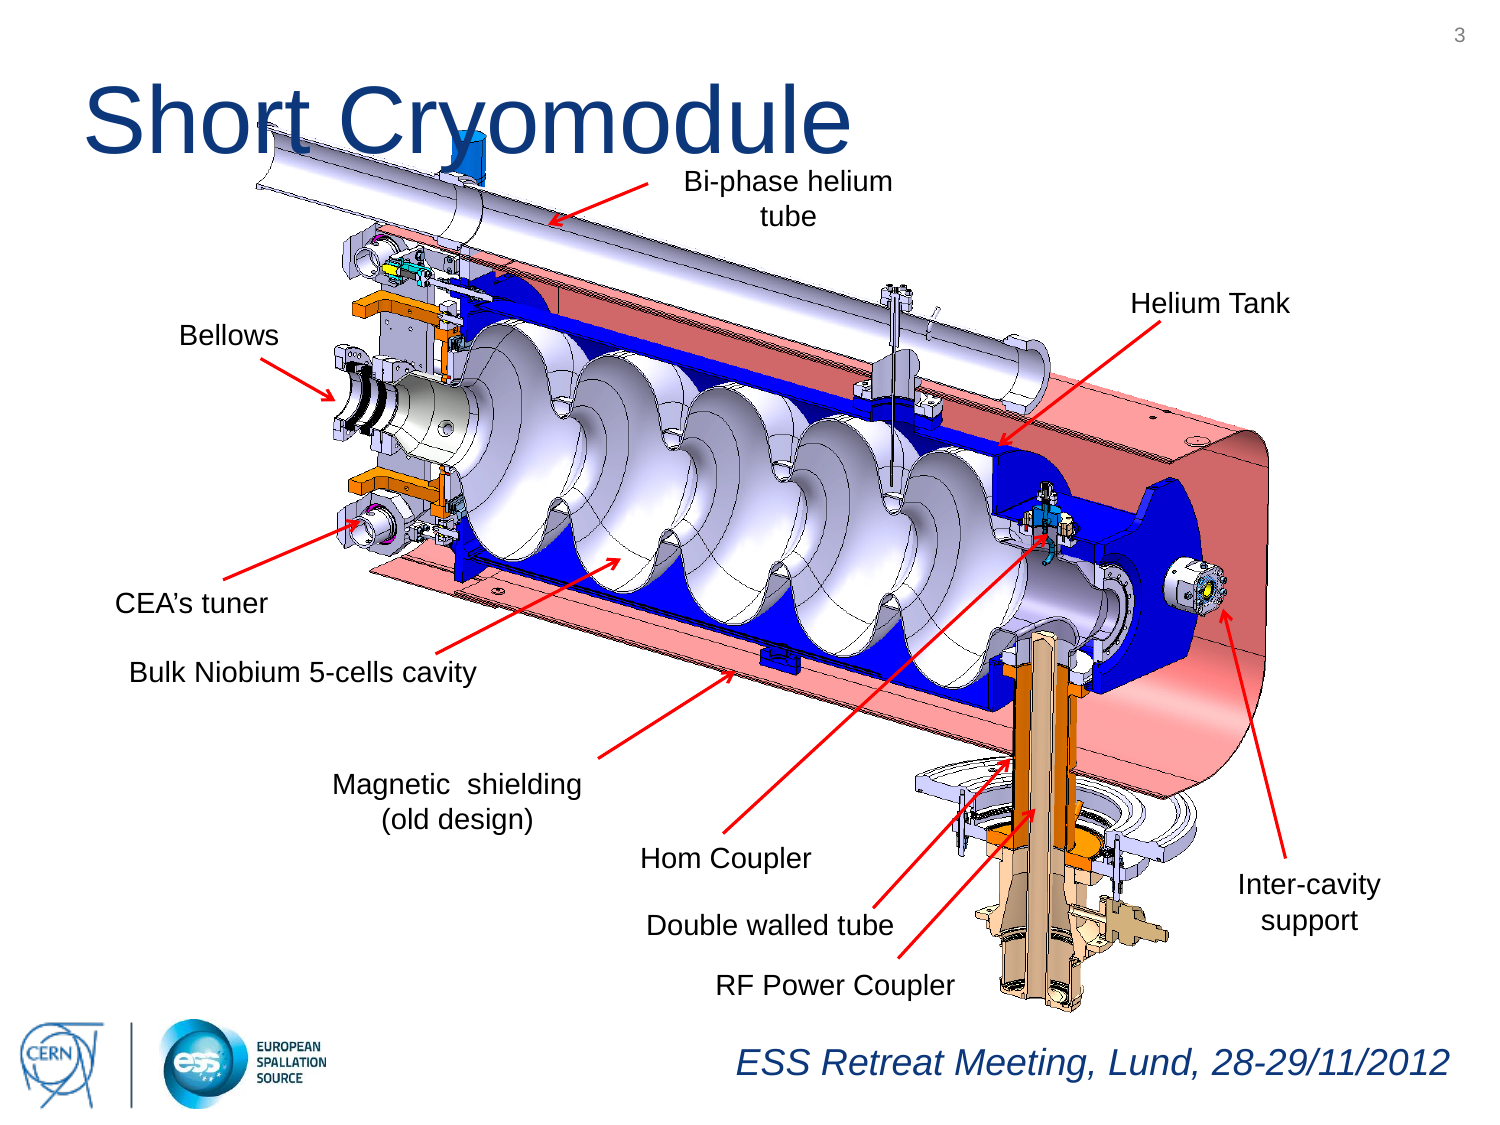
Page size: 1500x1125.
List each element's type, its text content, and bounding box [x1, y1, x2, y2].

title Short Cryomodule [75, 38, 1425, 193]
picture [173, 1036, 226, 1089]
text_box 3 [1439, 14, 1481, 54]
picture [159, 1019, 192, 1109]
picture [197, 1019, 326, 1109]
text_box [85, 95, 1422, 1034]
text_box ESS Retreat Meeting, Lund, 28-29/11/2012 [720, 1031, 1466, 1091]
